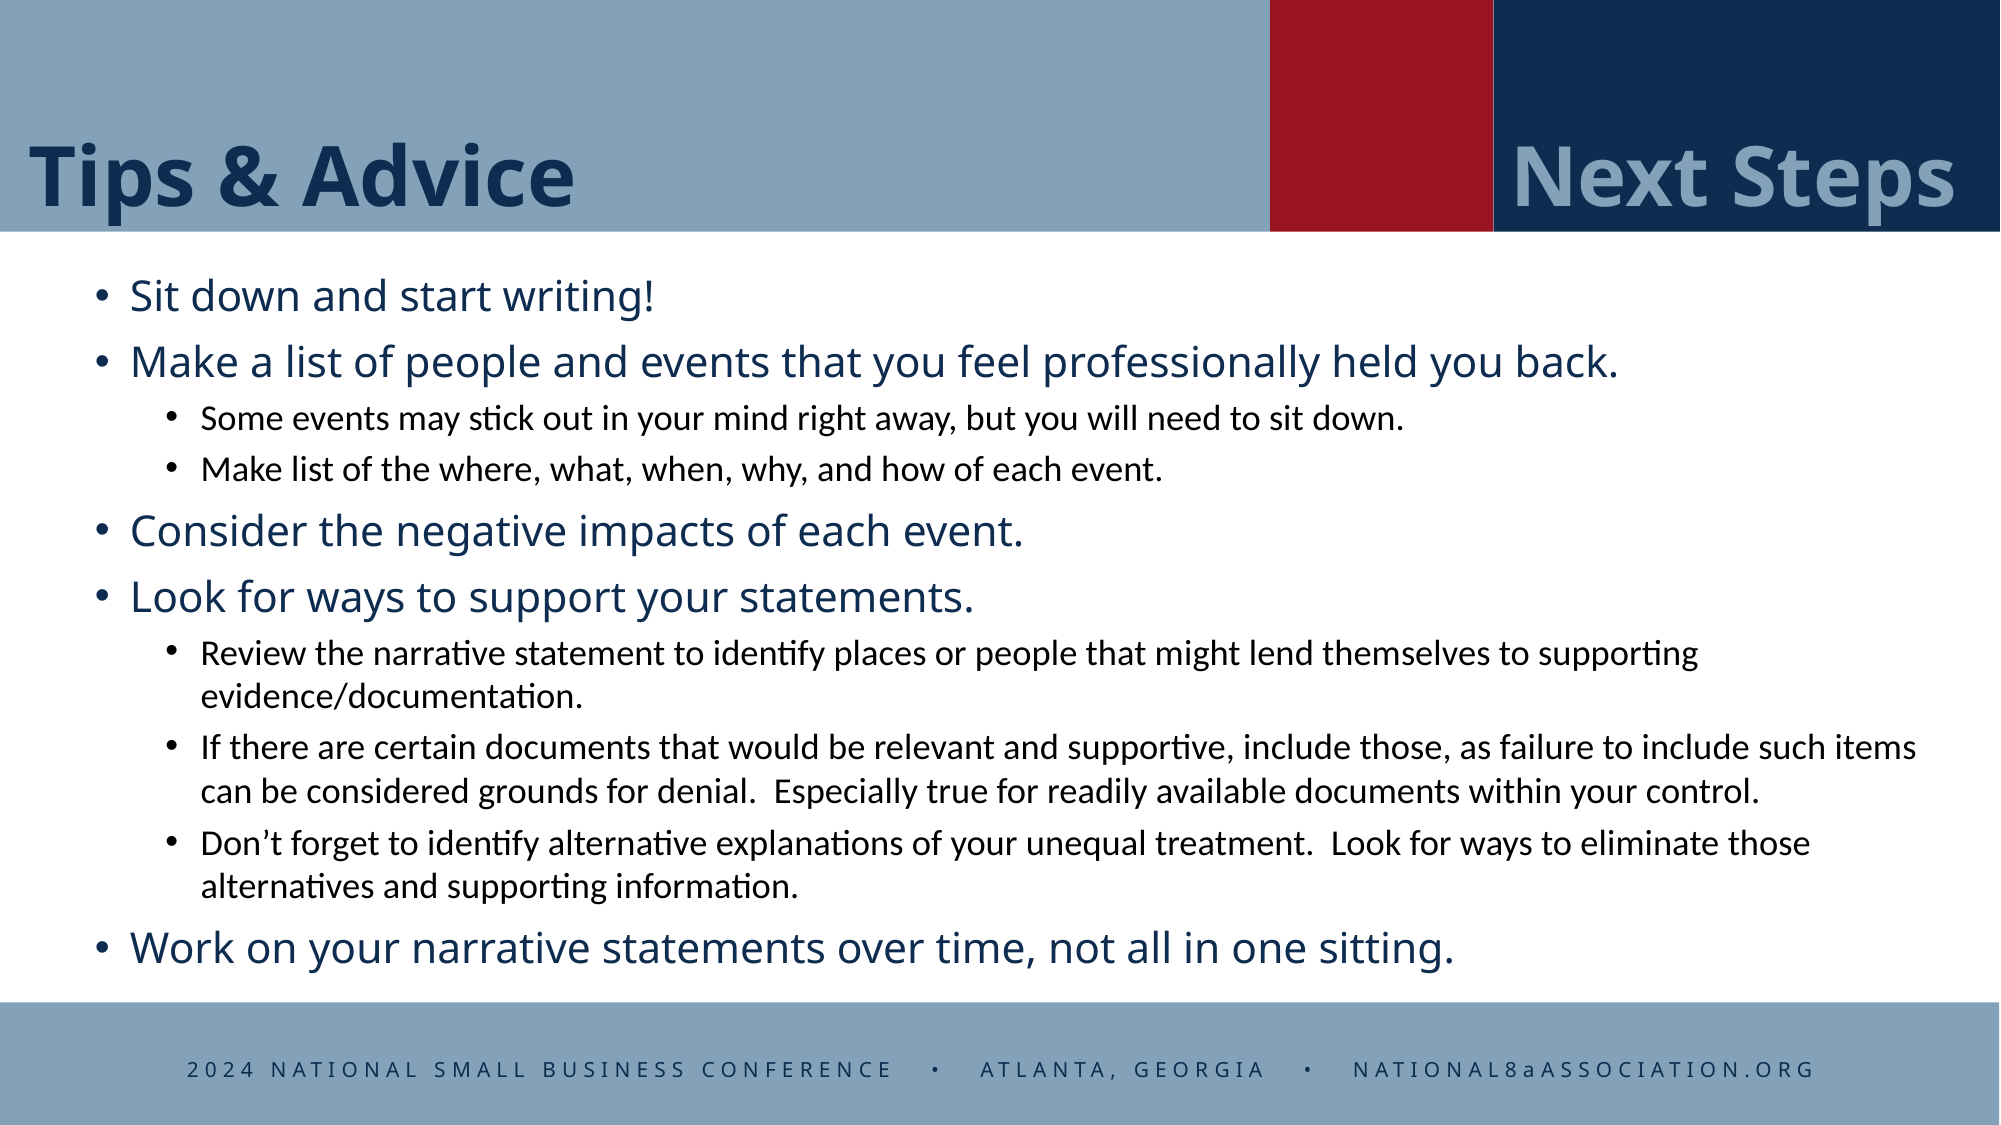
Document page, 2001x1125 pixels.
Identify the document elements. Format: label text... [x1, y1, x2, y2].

list Sit down and start writing! Make a list of people and events that you feel professionally held you back. Some events may stick out in your mind right away, but you will need to sit down. Make list of the where, what, when, why, and how of each event. Consider the negative impacts of each event. Look for ways to support your statements. Review the narrative statement to identify places or people that might lend themselves to supporting evidence/documentation. If there are certain documents that would be relevant and supportive, include those, as failure to include such items can be considered grounds for denial. Especially true for readily available documents within your control. Don’t forget to identify alternative explanations of your unequal treatment. Look for ways to eliminate those alternatives and supporting information. Work on your narrative statements over time, not all in one sitting. [79, 261, 1936, 991]
title Tips & Advice [13, 0, 1267, 232]
text_box Next Steps [1495, 0, 1987, 232]
